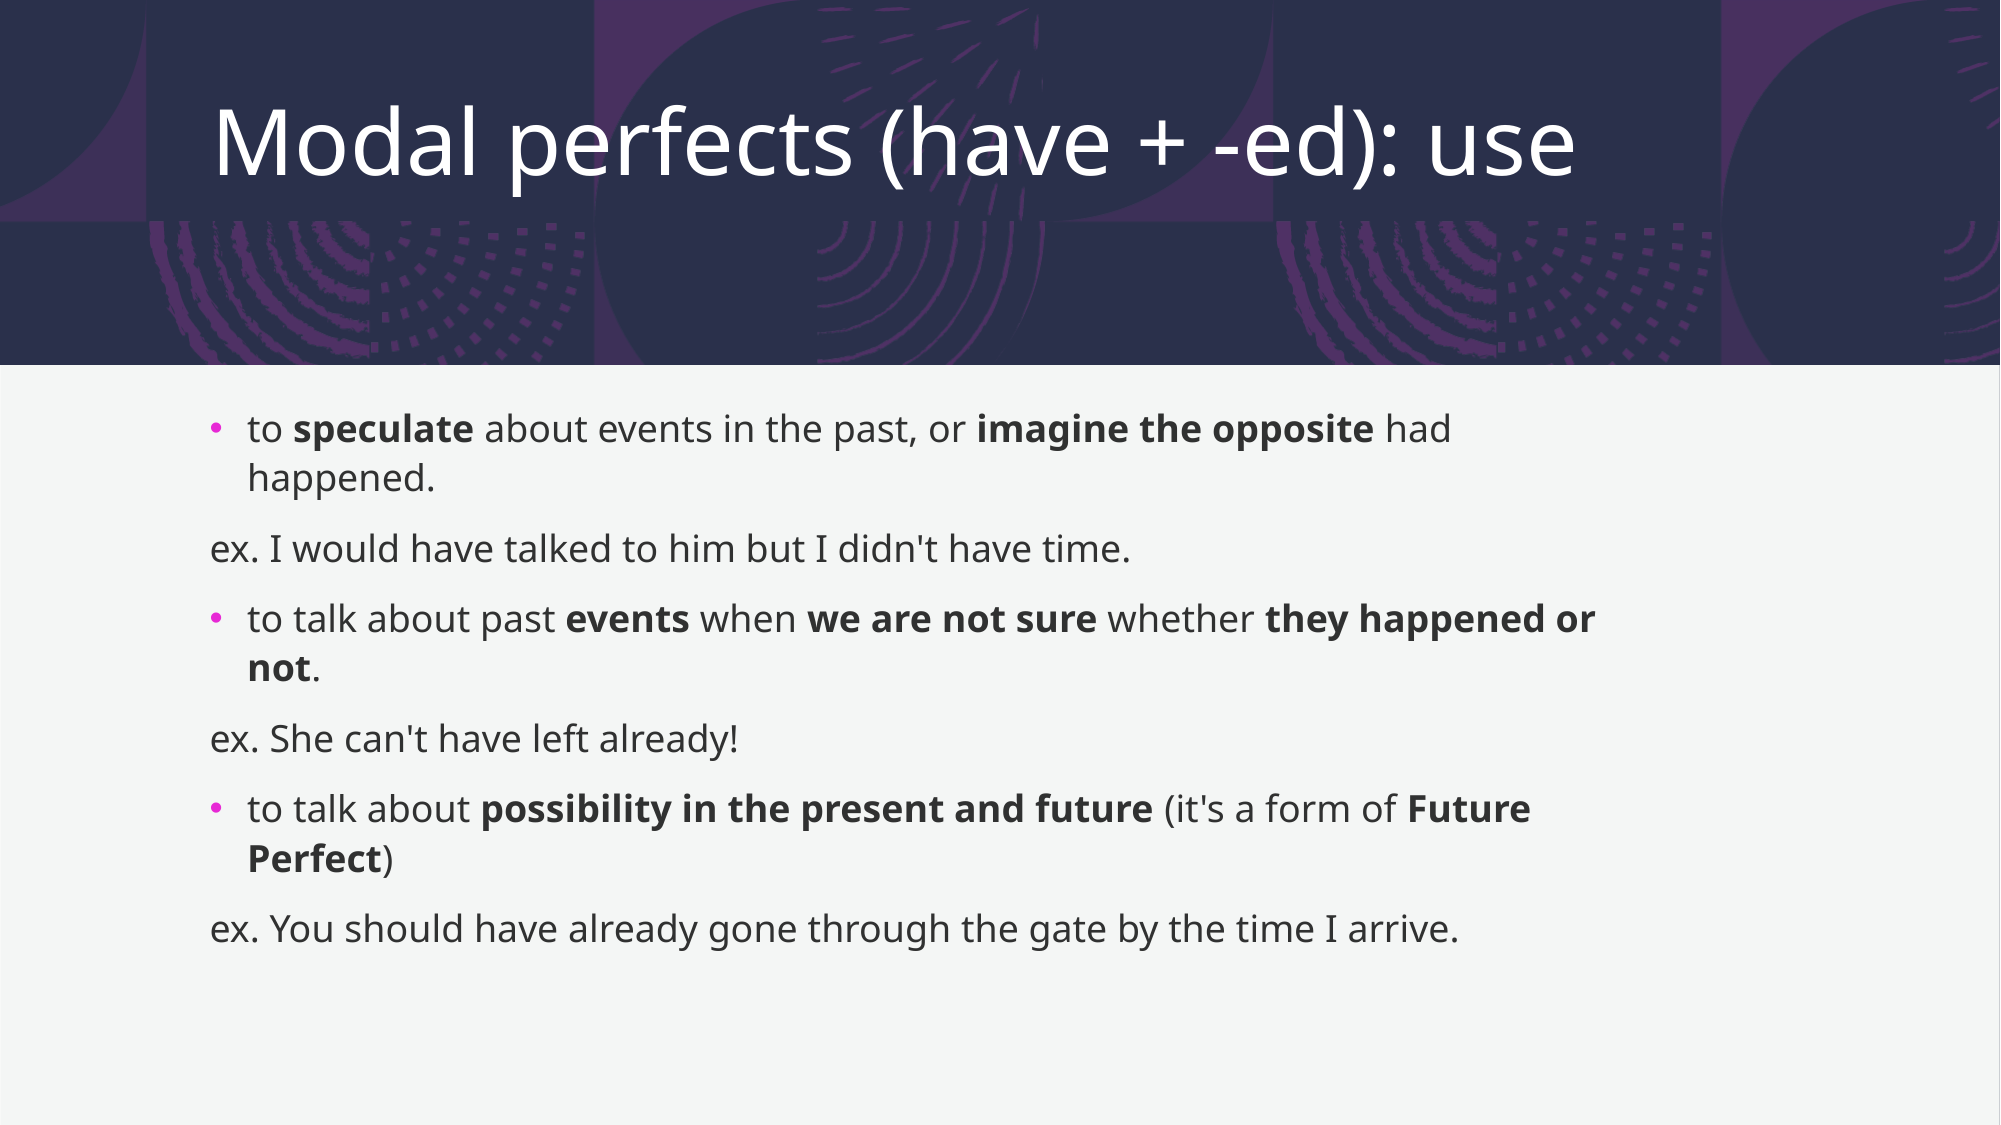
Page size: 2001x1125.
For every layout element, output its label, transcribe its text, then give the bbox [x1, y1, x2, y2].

title Modal perfects (have + -ed): use [196, 62, 1838, 325]
text_box [0, 0, 2000, 366]
text_box [0, 366, 2000, 1125]
list to speculate about events in the past, or imagine the opposite had happened. ex. I would have talked to him but I didn't have time. to talk about past events when we are not sure whether they happened or not. ex. She can't have left already! to talk about possibility in the present and future (it's a form of Future Perfect) ex. You should have already gone through the gate by the time I arrive. [194, 387, 1638, 1034]
